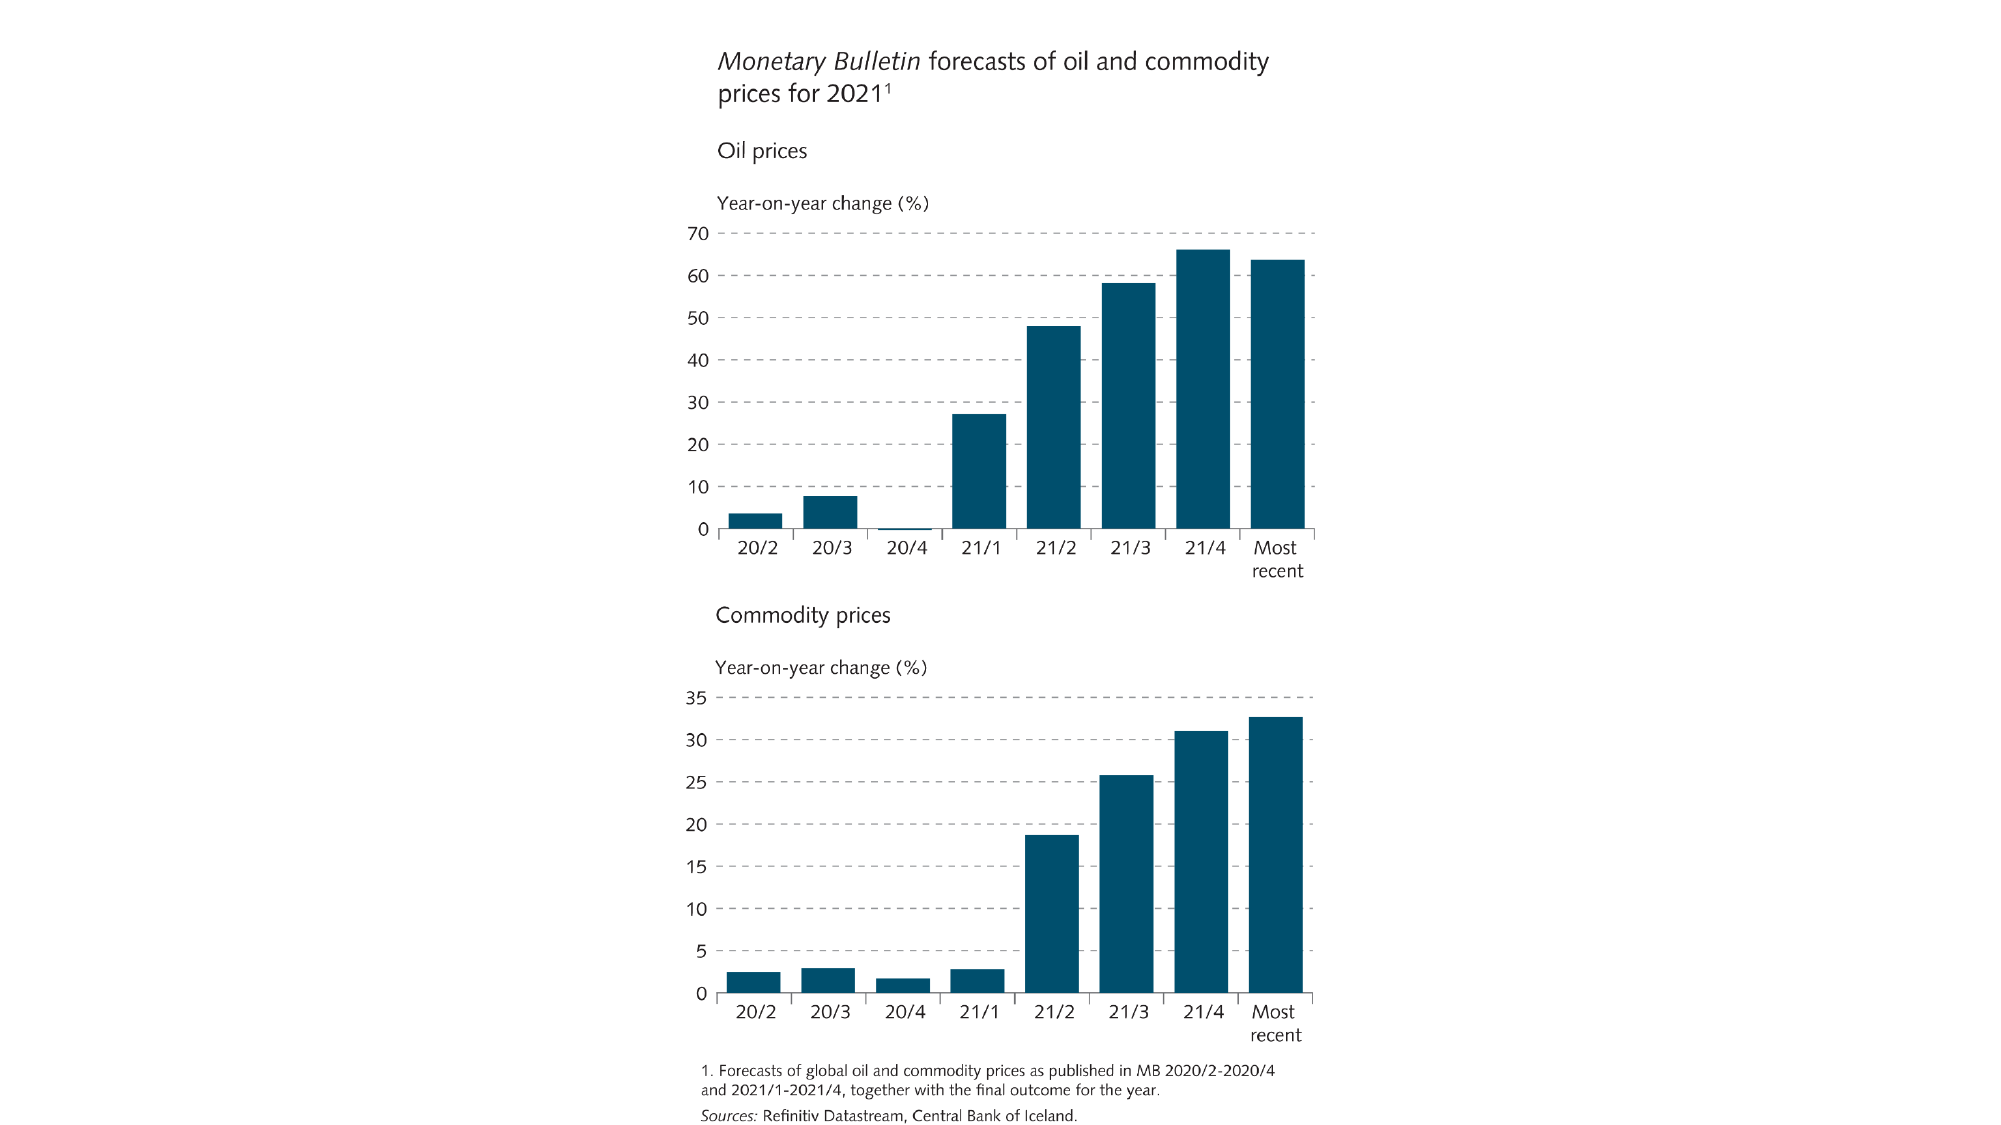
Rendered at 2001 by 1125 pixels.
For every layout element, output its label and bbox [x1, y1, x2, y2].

picture [684, 48, 1315, 1125]
